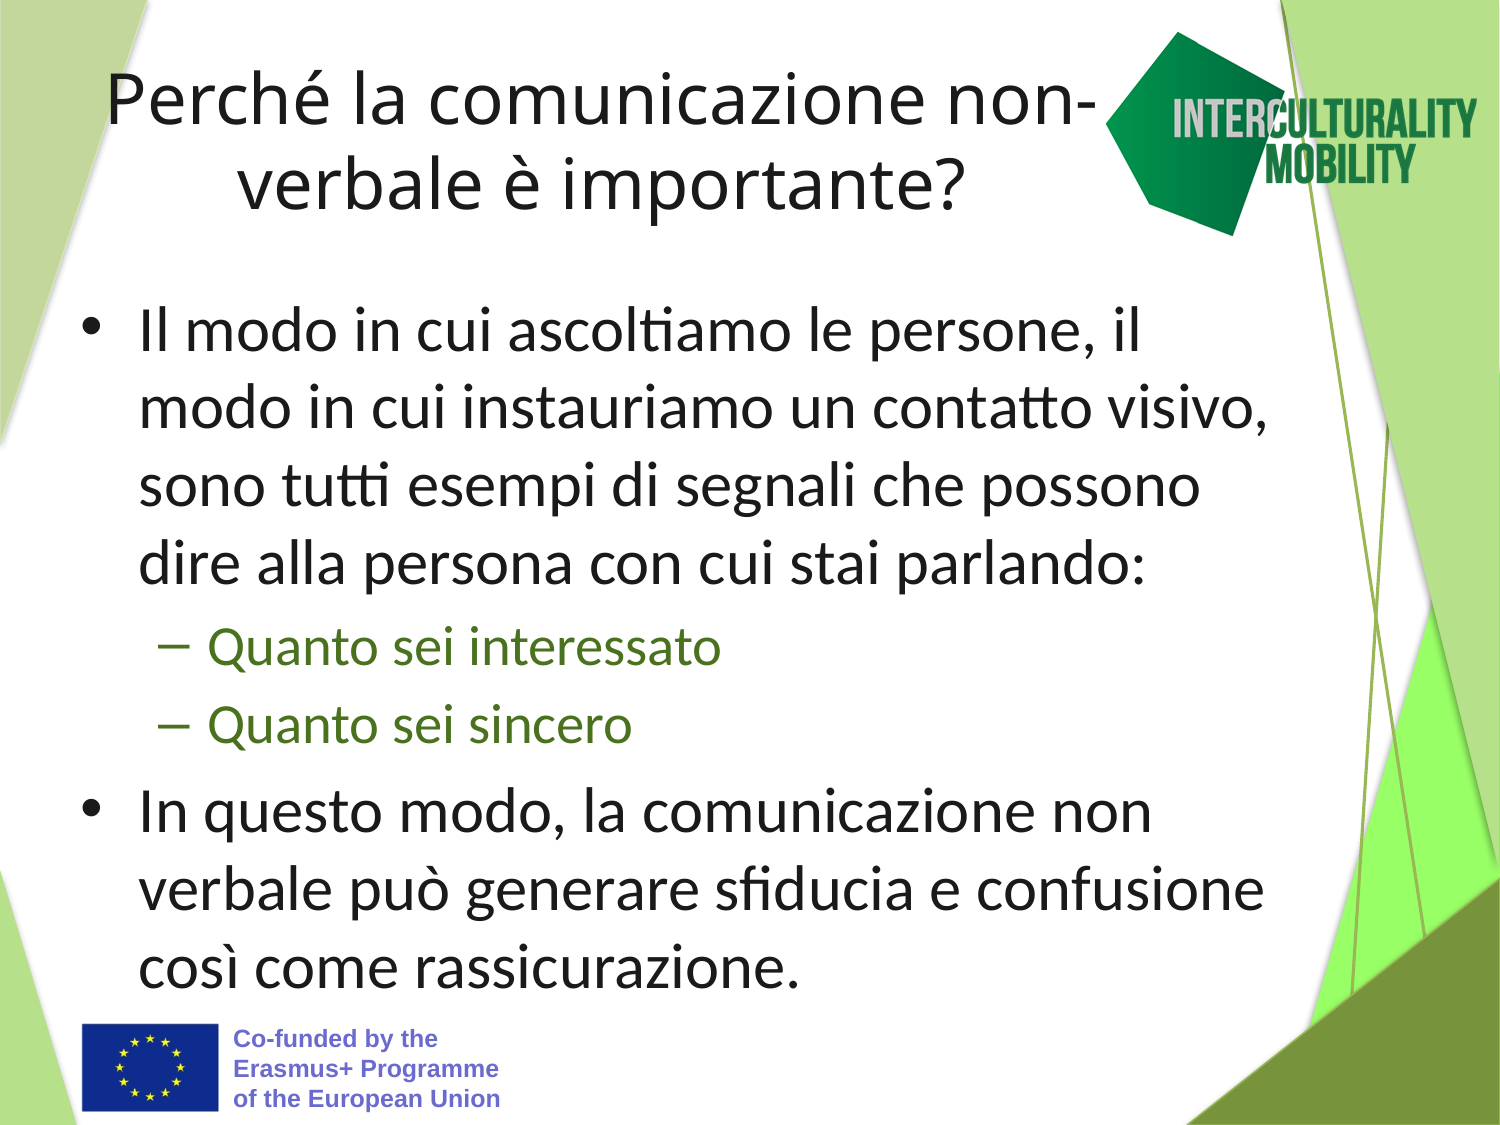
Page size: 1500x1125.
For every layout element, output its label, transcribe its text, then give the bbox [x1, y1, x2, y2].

picture [1104, 30, 1477, 237]
title Perché la comunicazione non-verbale è importante? [88, 45, 1117, 233]
picture [238, 1032, 243, 1044]
picture [53, 999, 243, 1125]
picture [238, 1096, 243, 1105]
list Il modo in cui ascoltiamo le persone, il modo in cui instauriamo un contatto visivo, sono tutti esempi di segnali che possono dire alla persona con cui stai parlando: Quanto sei interessato Quanto sei sincero In questo modo, la comunicazione non verbale può generare sfiducia e confusione così come rassicurazione. [64, 278, 1319, 1022]
